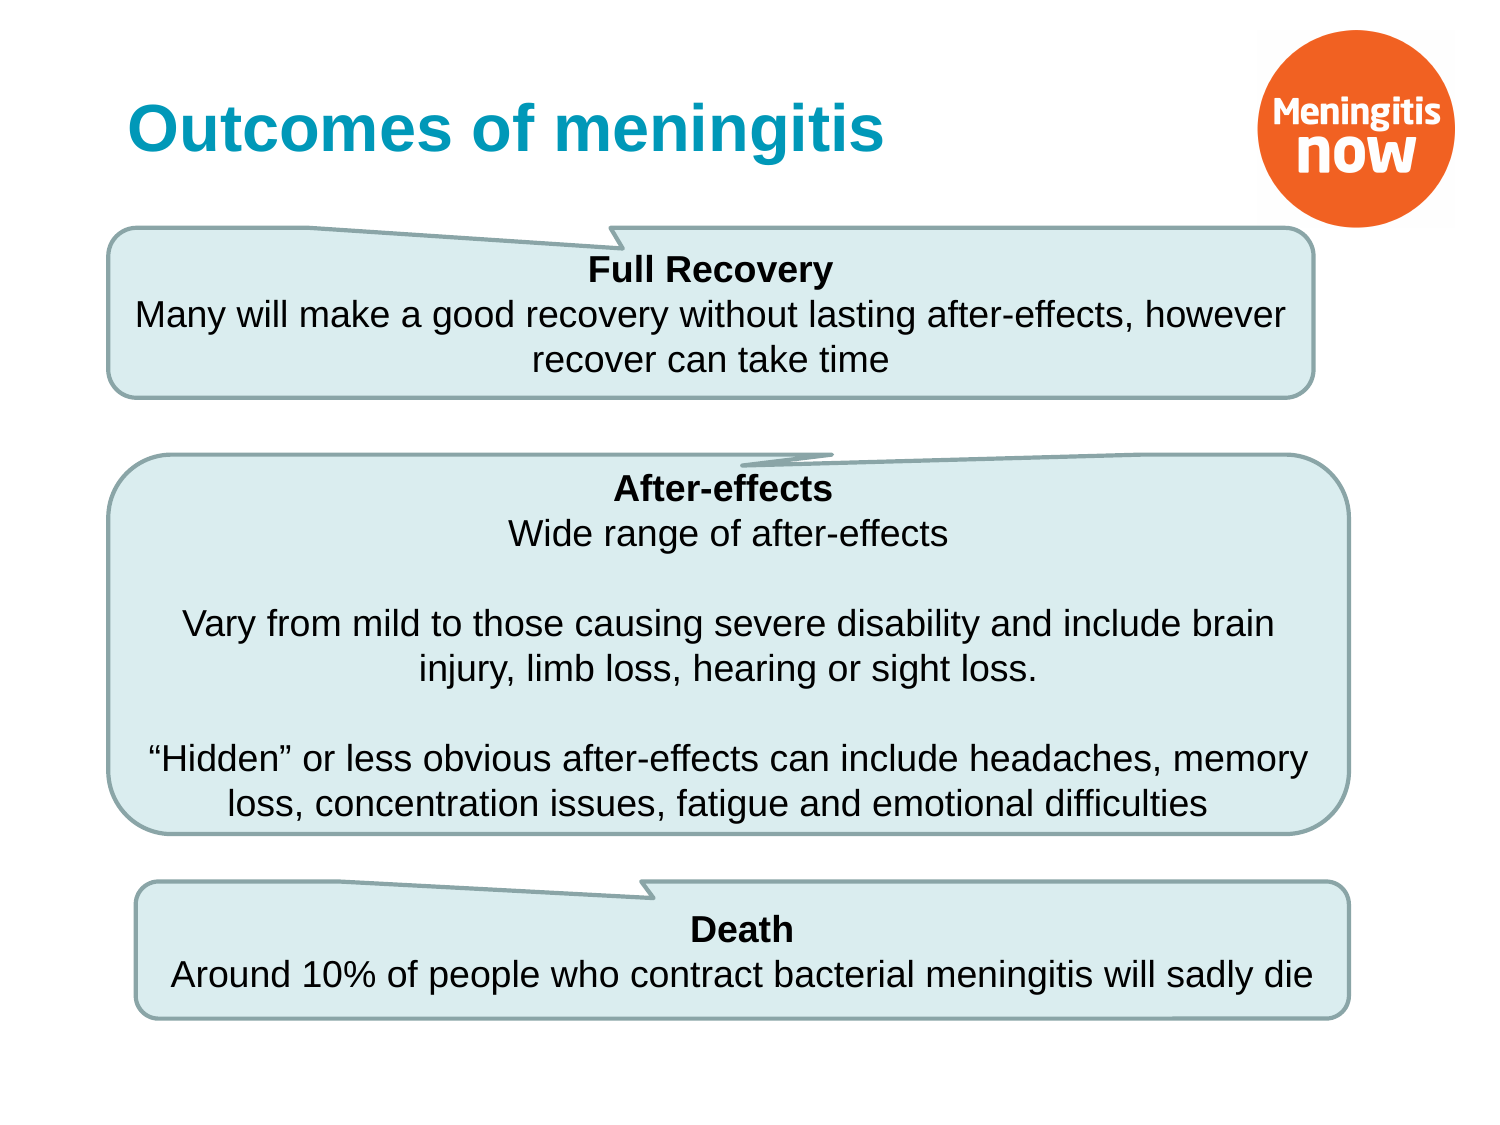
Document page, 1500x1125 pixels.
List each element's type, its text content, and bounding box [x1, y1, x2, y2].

title [93, 78, 1369, 266]
text_box After-effects Wide range of after-effects Vary from mild to those causing severe disability and include brain injury, limb loss, hearing or sight loss. “Hidden” or less obvious after-effects can include headaches, memory loss, concentration issues, fatigue and emotional difficulties [106, 452, 1352, 837]
text_box Outcomes of meningitis [112, 30, 1388, 219]
text_box Full Recovery Many will make a good recovery without lasting after-effects, however recover can take time [106, 225, 1316, 400]
text_box Death Around 10% of people who contract bacterial meningitis will sadly die [133, 879, 1352, 1021]
picture [1369, 30, 1455, 228]
